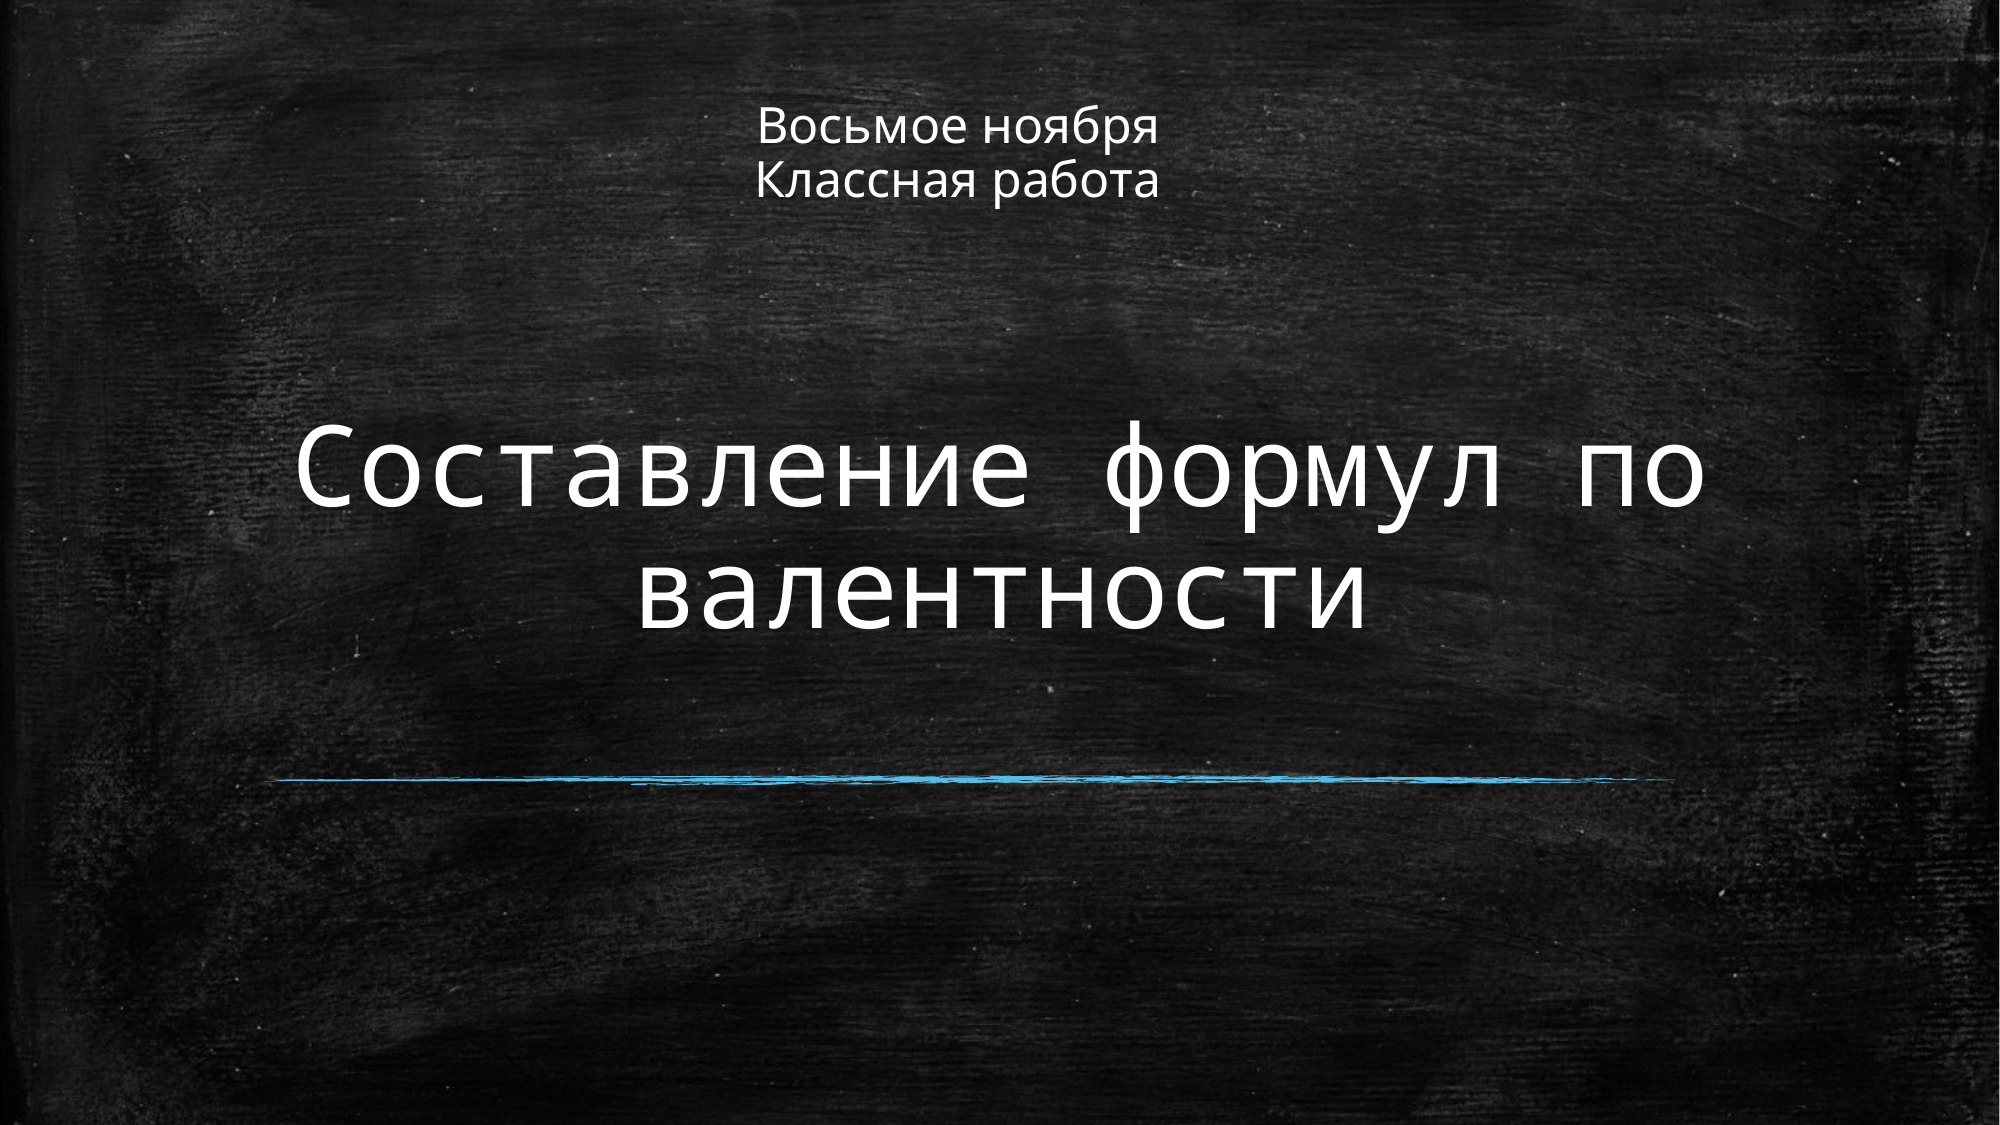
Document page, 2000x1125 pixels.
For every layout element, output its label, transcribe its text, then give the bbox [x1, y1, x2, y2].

subtitle Восьмое ноября Классная работа [208, 66, 1709, 242]
title Составление формул по валентности [249, 312, 1750, 750]
